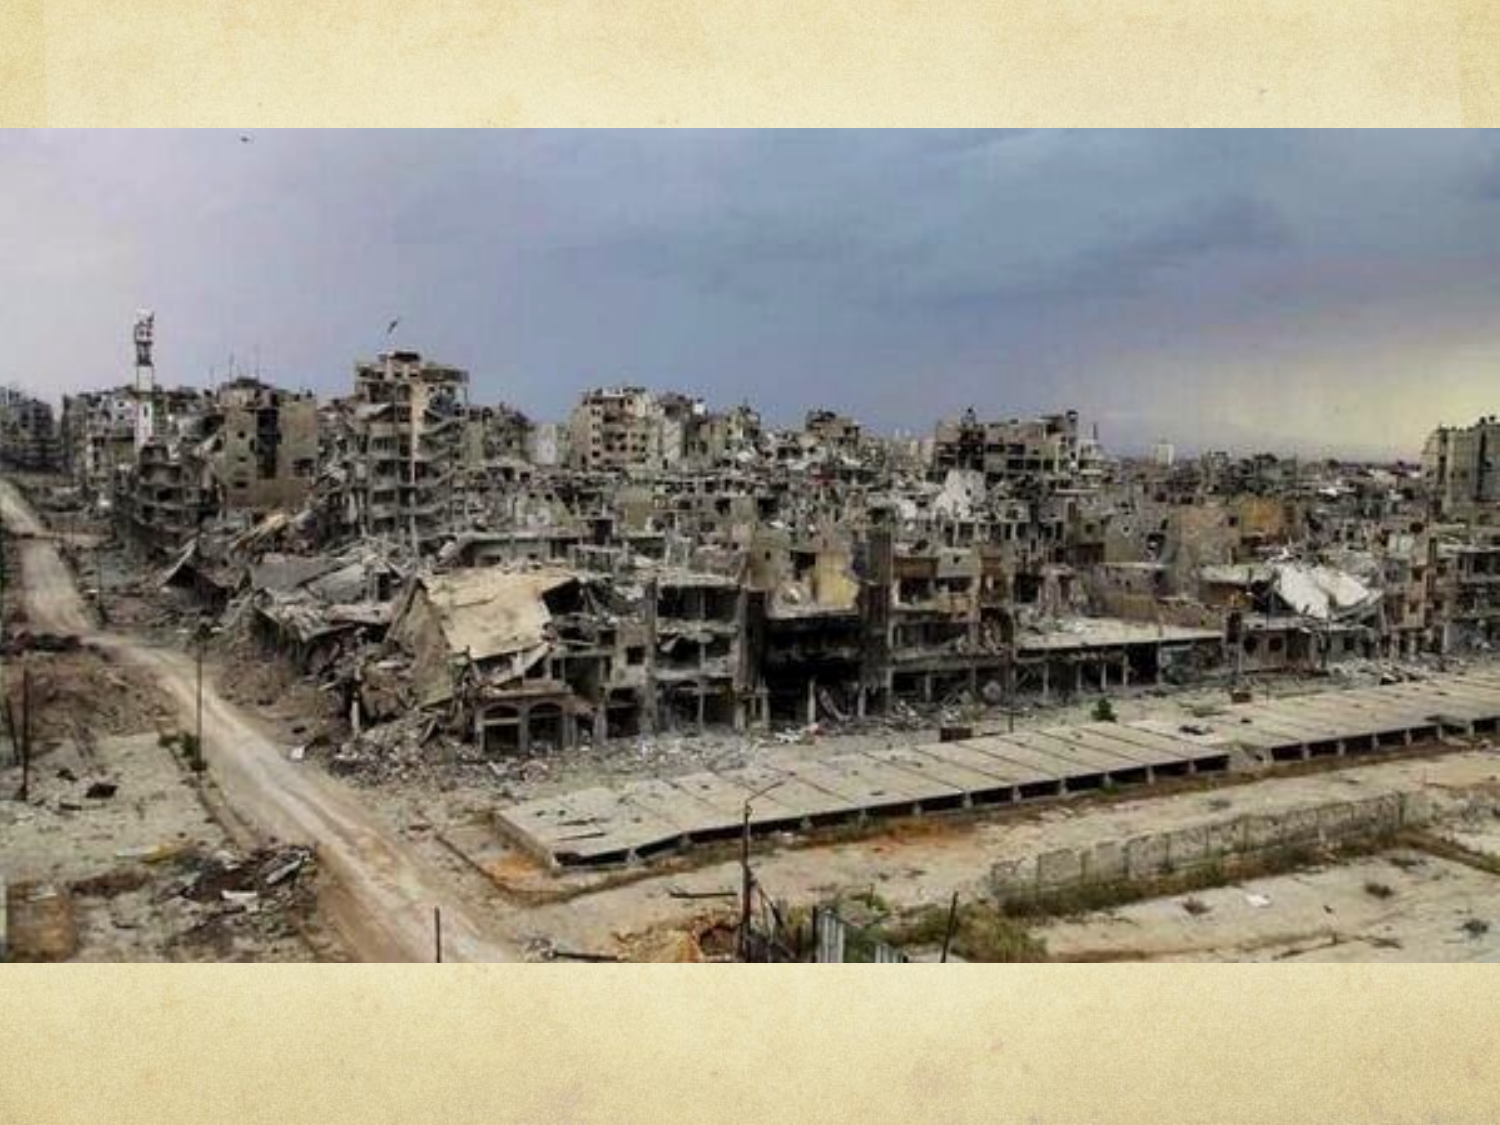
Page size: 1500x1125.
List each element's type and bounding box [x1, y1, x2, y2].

list [0, 128, 1500, 963]
picture [0, 963, 1500, 1125]
picture [0, 0, 1500, 128]
